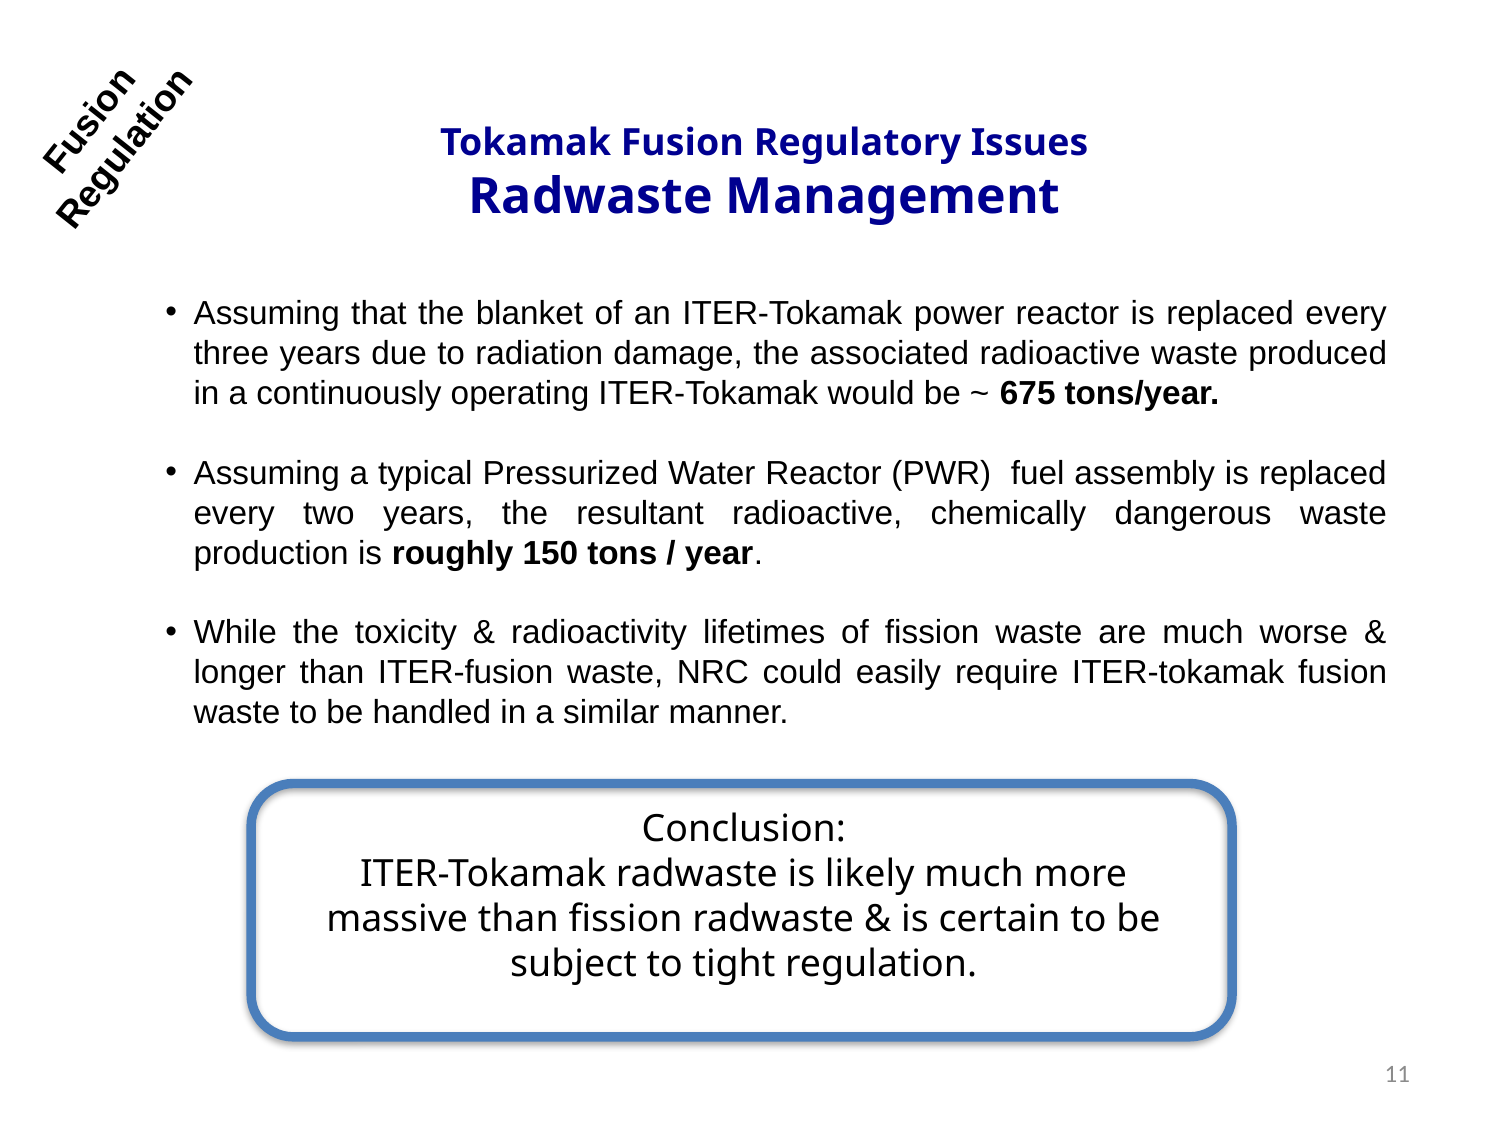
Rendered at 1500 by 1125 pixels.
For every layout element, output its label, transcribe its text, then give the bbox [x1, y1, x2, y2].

slide_number 11 [1074, 1042, 1425, 1103]
text_box Assuming that the blanket of an ITER-Tokamak power reactor is replaced every three years due to radiation damage, the associated radioactive waste produced in a continuously operating ITER-Tokamak would be ~ 675 tons/year. Assuming a typical Pressurized Water Reactor (PWR) fuel assembly is replaced every two years, the resultant radioactive, chemically dangerous waste production is roughly 150 tons / year. While the toxicity & radioactivity lifetimes of fission waste are much worse & longer than ITER-fusion waste, NRC could easily require ITER-tokamak fusion waste to be handled in a similar manner. [150, 243, 1404, 783]
text_box Tokamak Fusion Regulatory Issues Radwaste Management [236, 110, 1293, 231]
text_box Fusion Regulation [0, 5, 222, 260]
text_box [250, 782, 1233, 1038]
